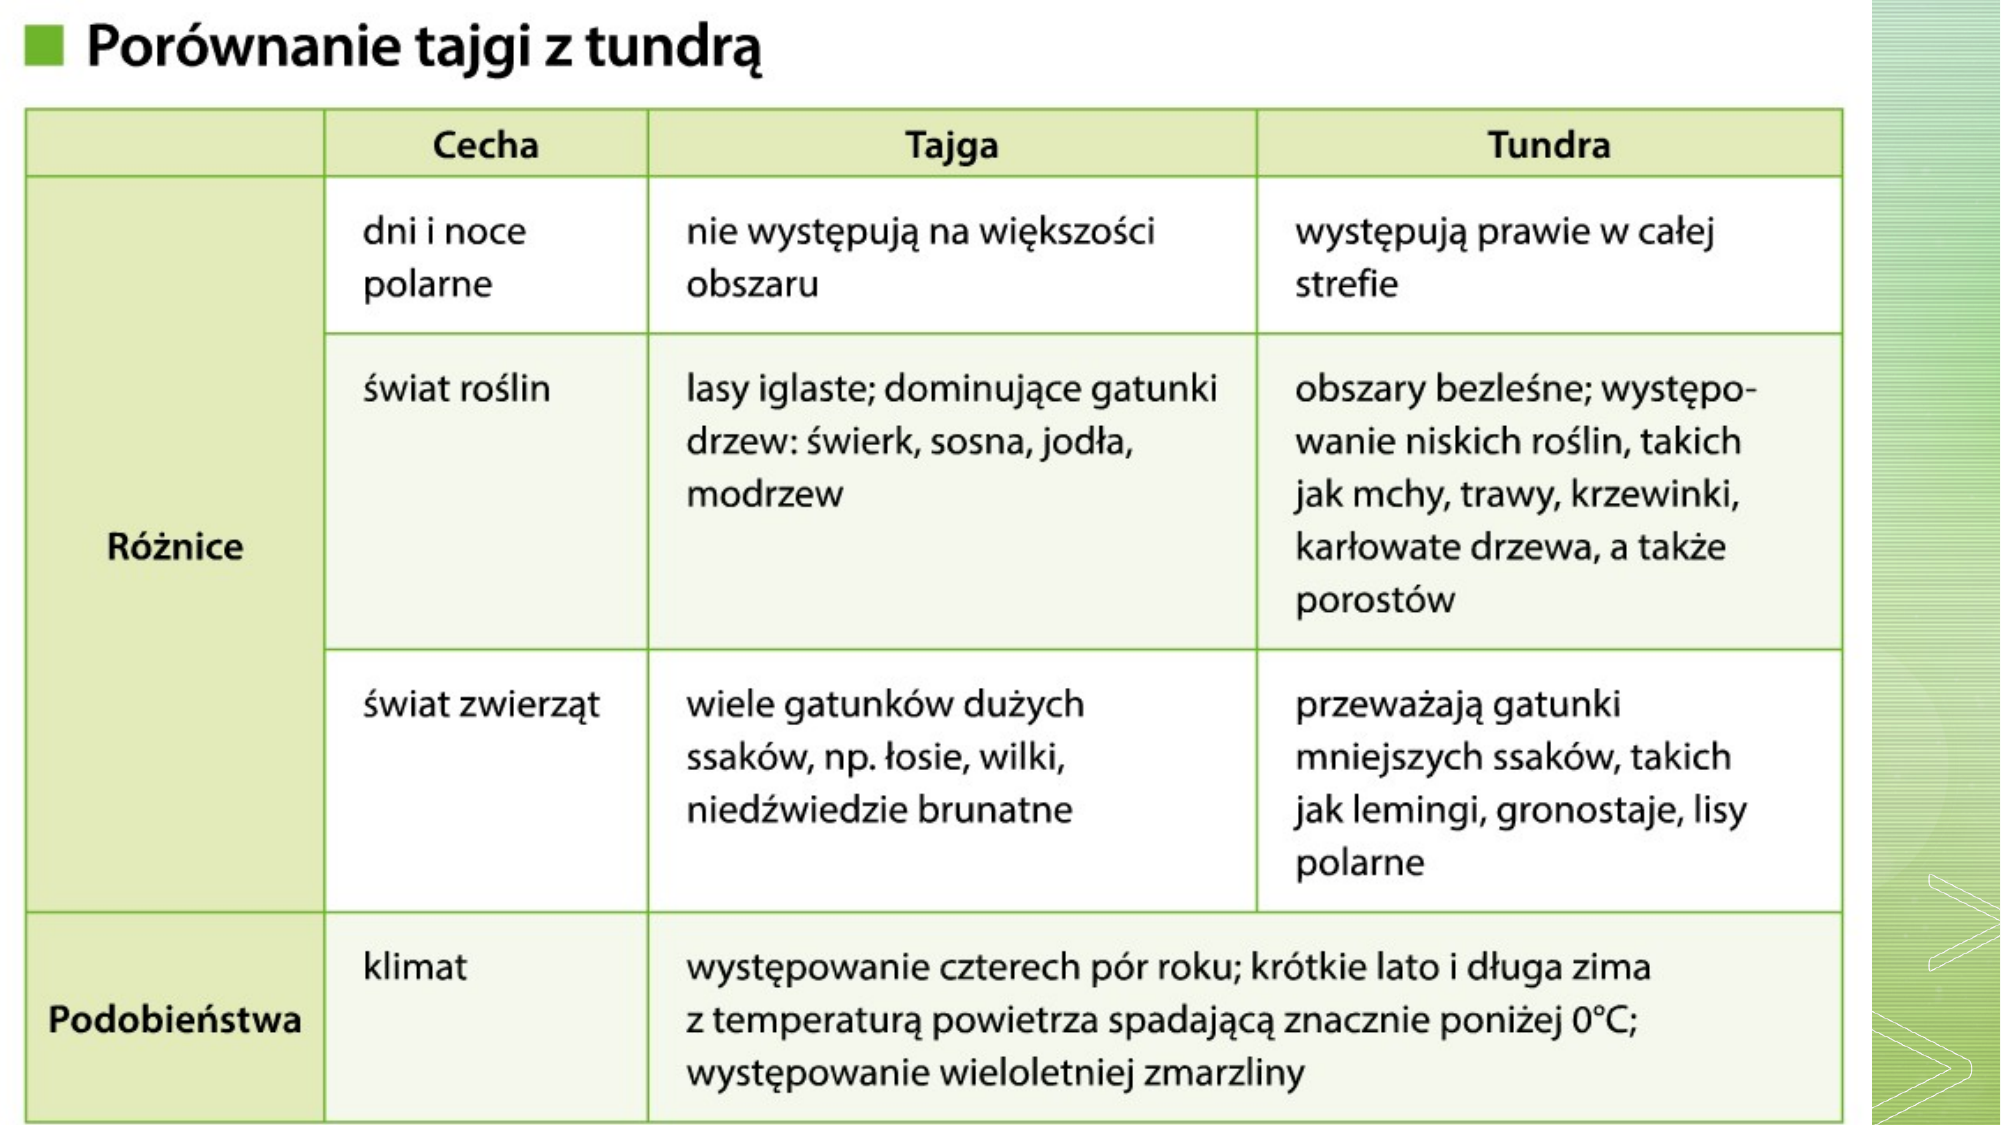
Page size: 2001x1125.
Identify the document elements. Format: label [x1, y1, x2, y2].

list [0, 0, 1873, 1125]
picture [1873, 0, 2001, 1125]
